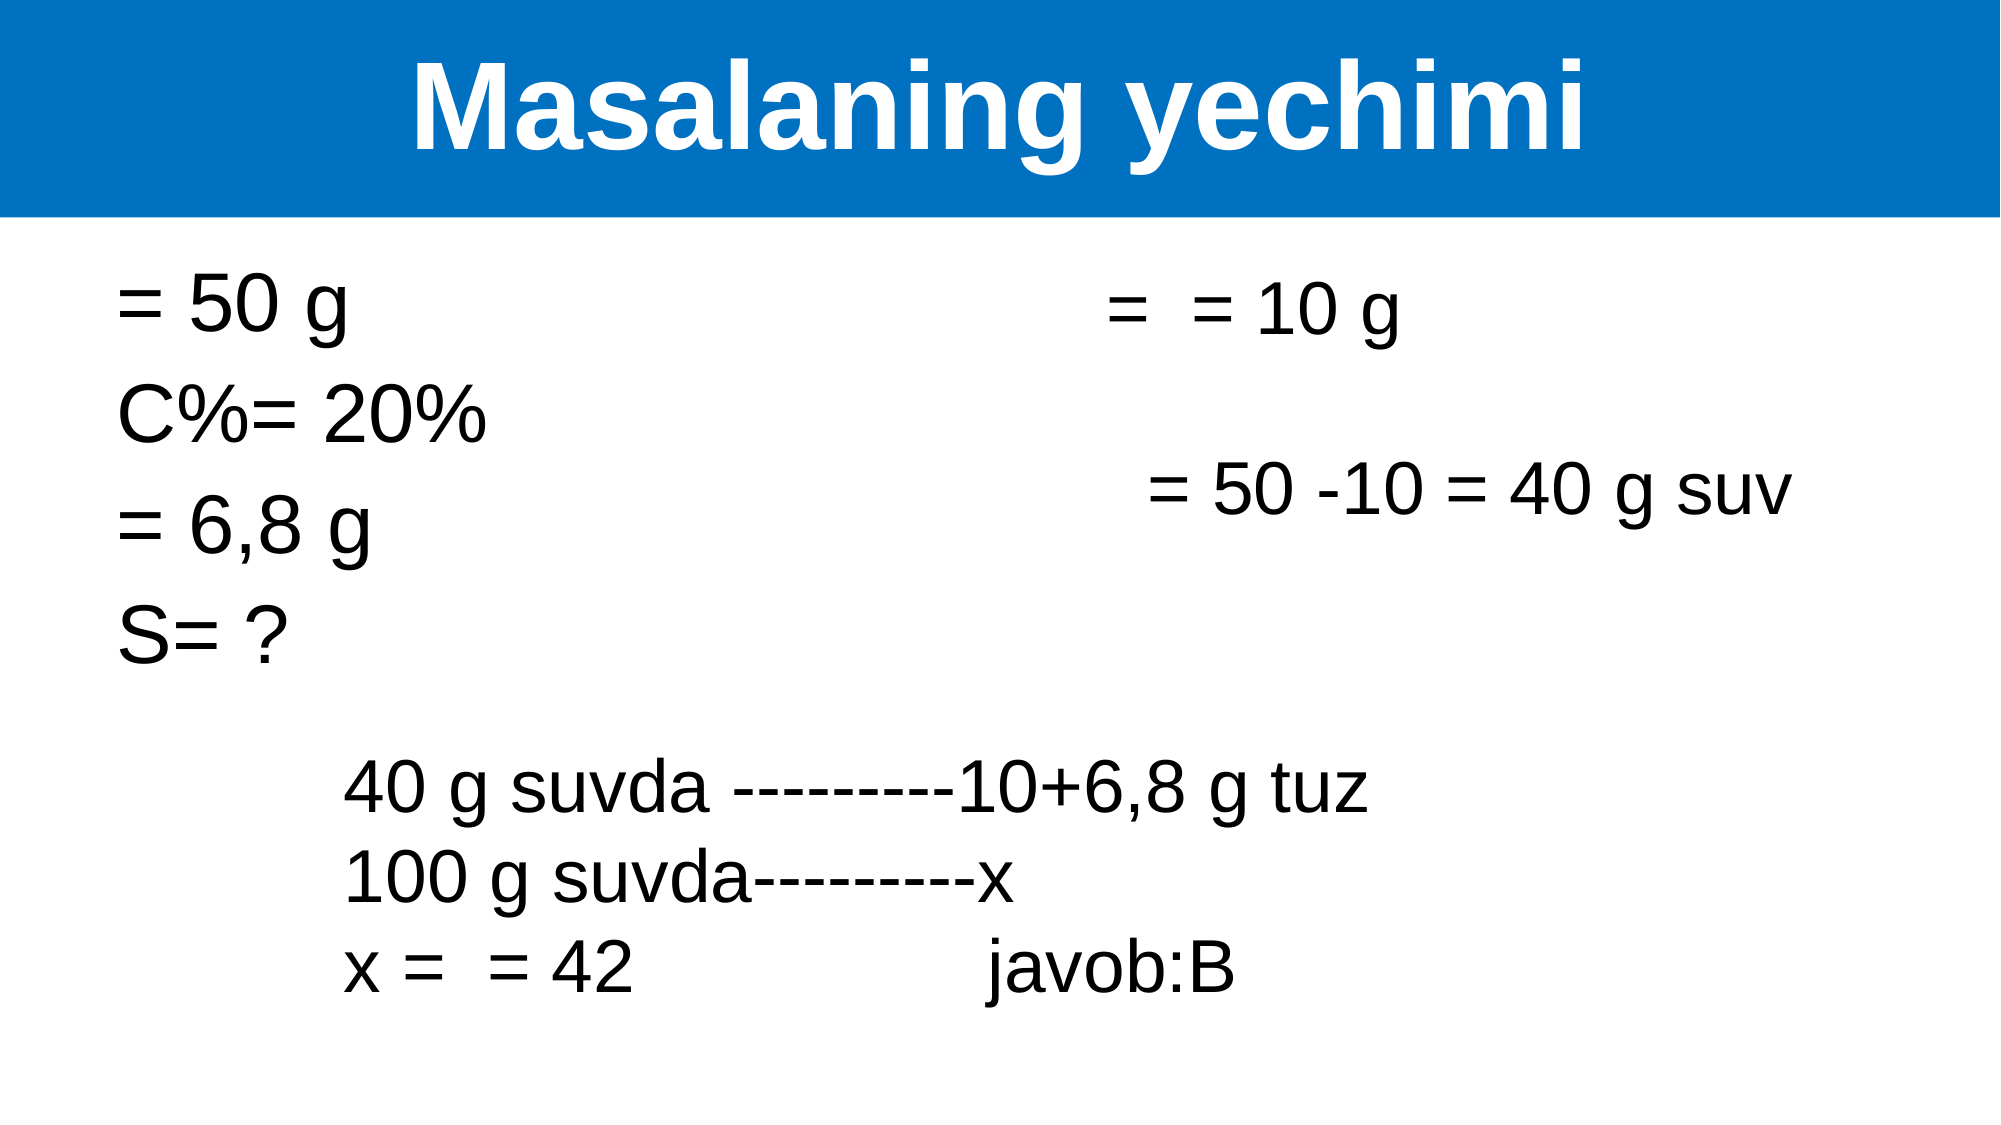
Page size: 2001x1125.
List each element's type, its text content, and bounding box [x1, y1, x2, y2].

title Masalaning yechimi [0, 0, 2000, 218]
